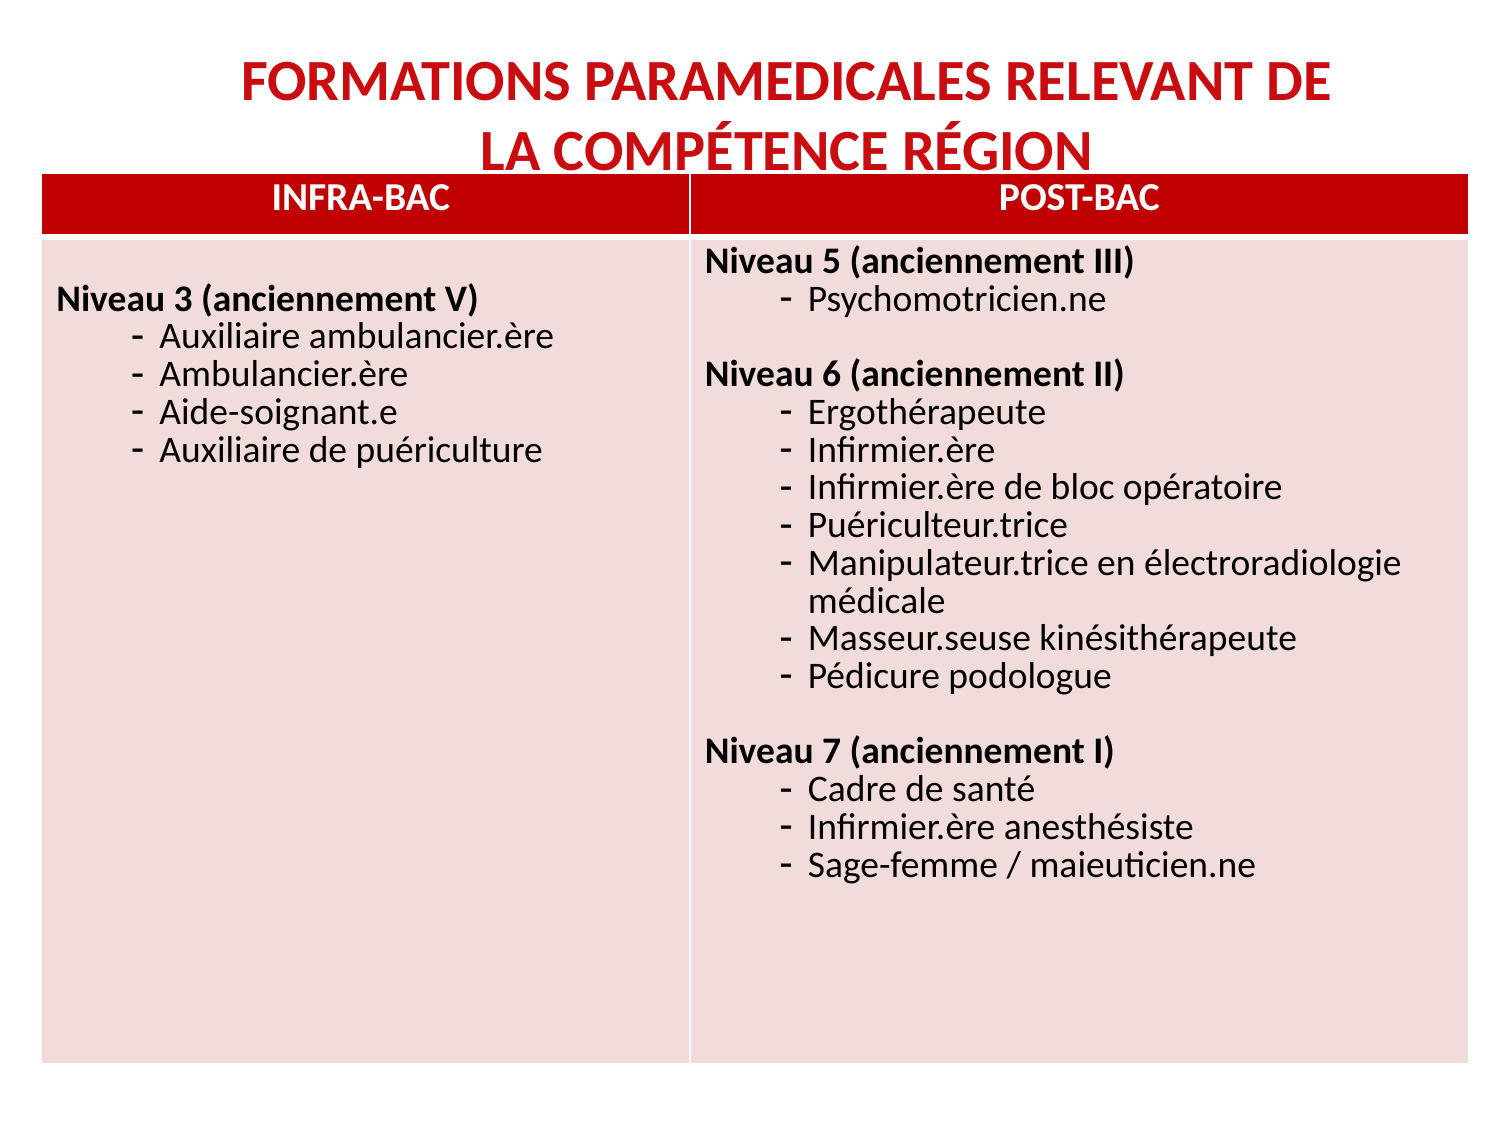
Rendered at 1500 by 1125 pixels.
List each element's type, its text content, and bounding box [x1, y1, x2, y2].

table_header INFRA-BAC [42, 174, 689, 234]
text_box formations PARAMEDICALES relevant de la compétence région [206, 35, 1367, 147]
table_cell Niveau 5 (anciennement III) Psychomotricien.ne Niveau 6 (anciennement II) Ergothérapeute Infirmier.ère Infirmier.ère de bloc opératoire Puériculteur.trice Manipulateur.trice en électroradiologie médicale Masseur.seuse kinésithérapeute Pédicure podologue Niveau 7 (anciennement I) Cadre de santé Infirmier.ère anesthésiste Sage-femme / maieuticien.ne [691, 240, 1468, 1063]
table_header POST-BAC [691, 174, 1468, 234]
table_cell Niveau 3 (anciennement V) Auxiliaire ambulancier.ère Ambulancier.ère Aide-soignant.e Auxiliaire de puériculture [42, 240, 689, 1063]
